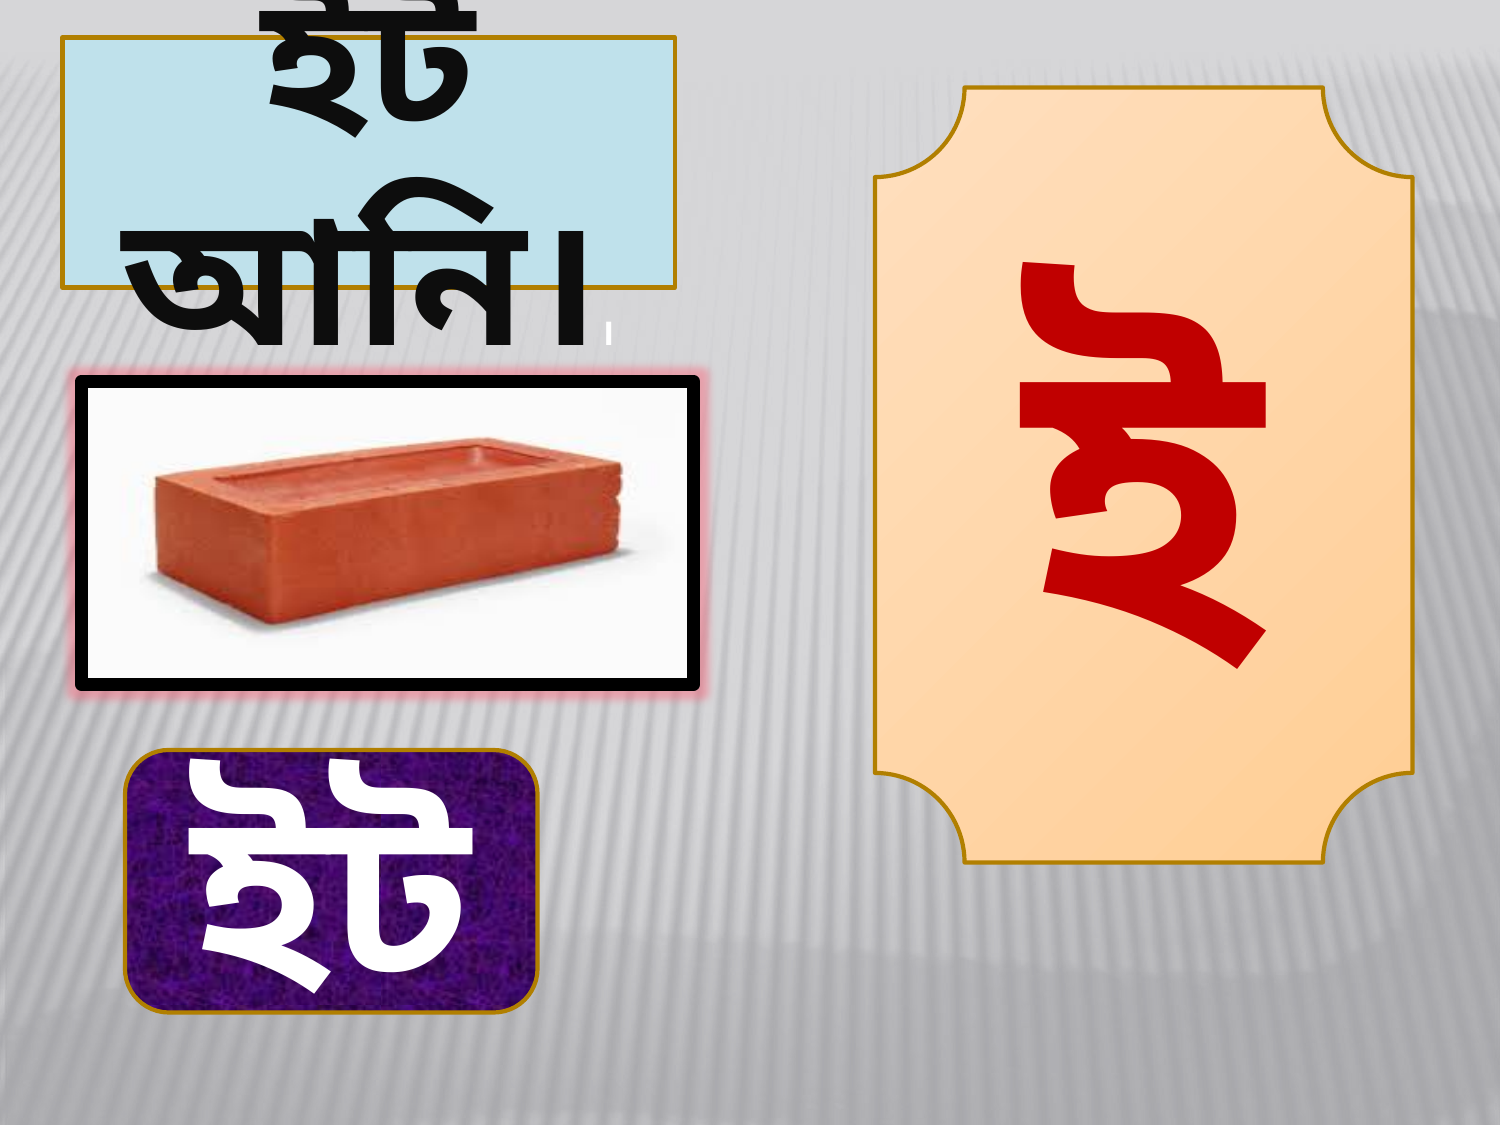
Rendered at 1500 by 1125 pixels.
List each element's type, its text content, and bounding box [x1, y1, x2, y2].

text_box ইট [122, 747, 540, 1015]
text_box ইট আনি।। [60, 35, 677, 290]
picture [87, 387, 688, 679]
text_box ই [872, 85, 1415, 865]
